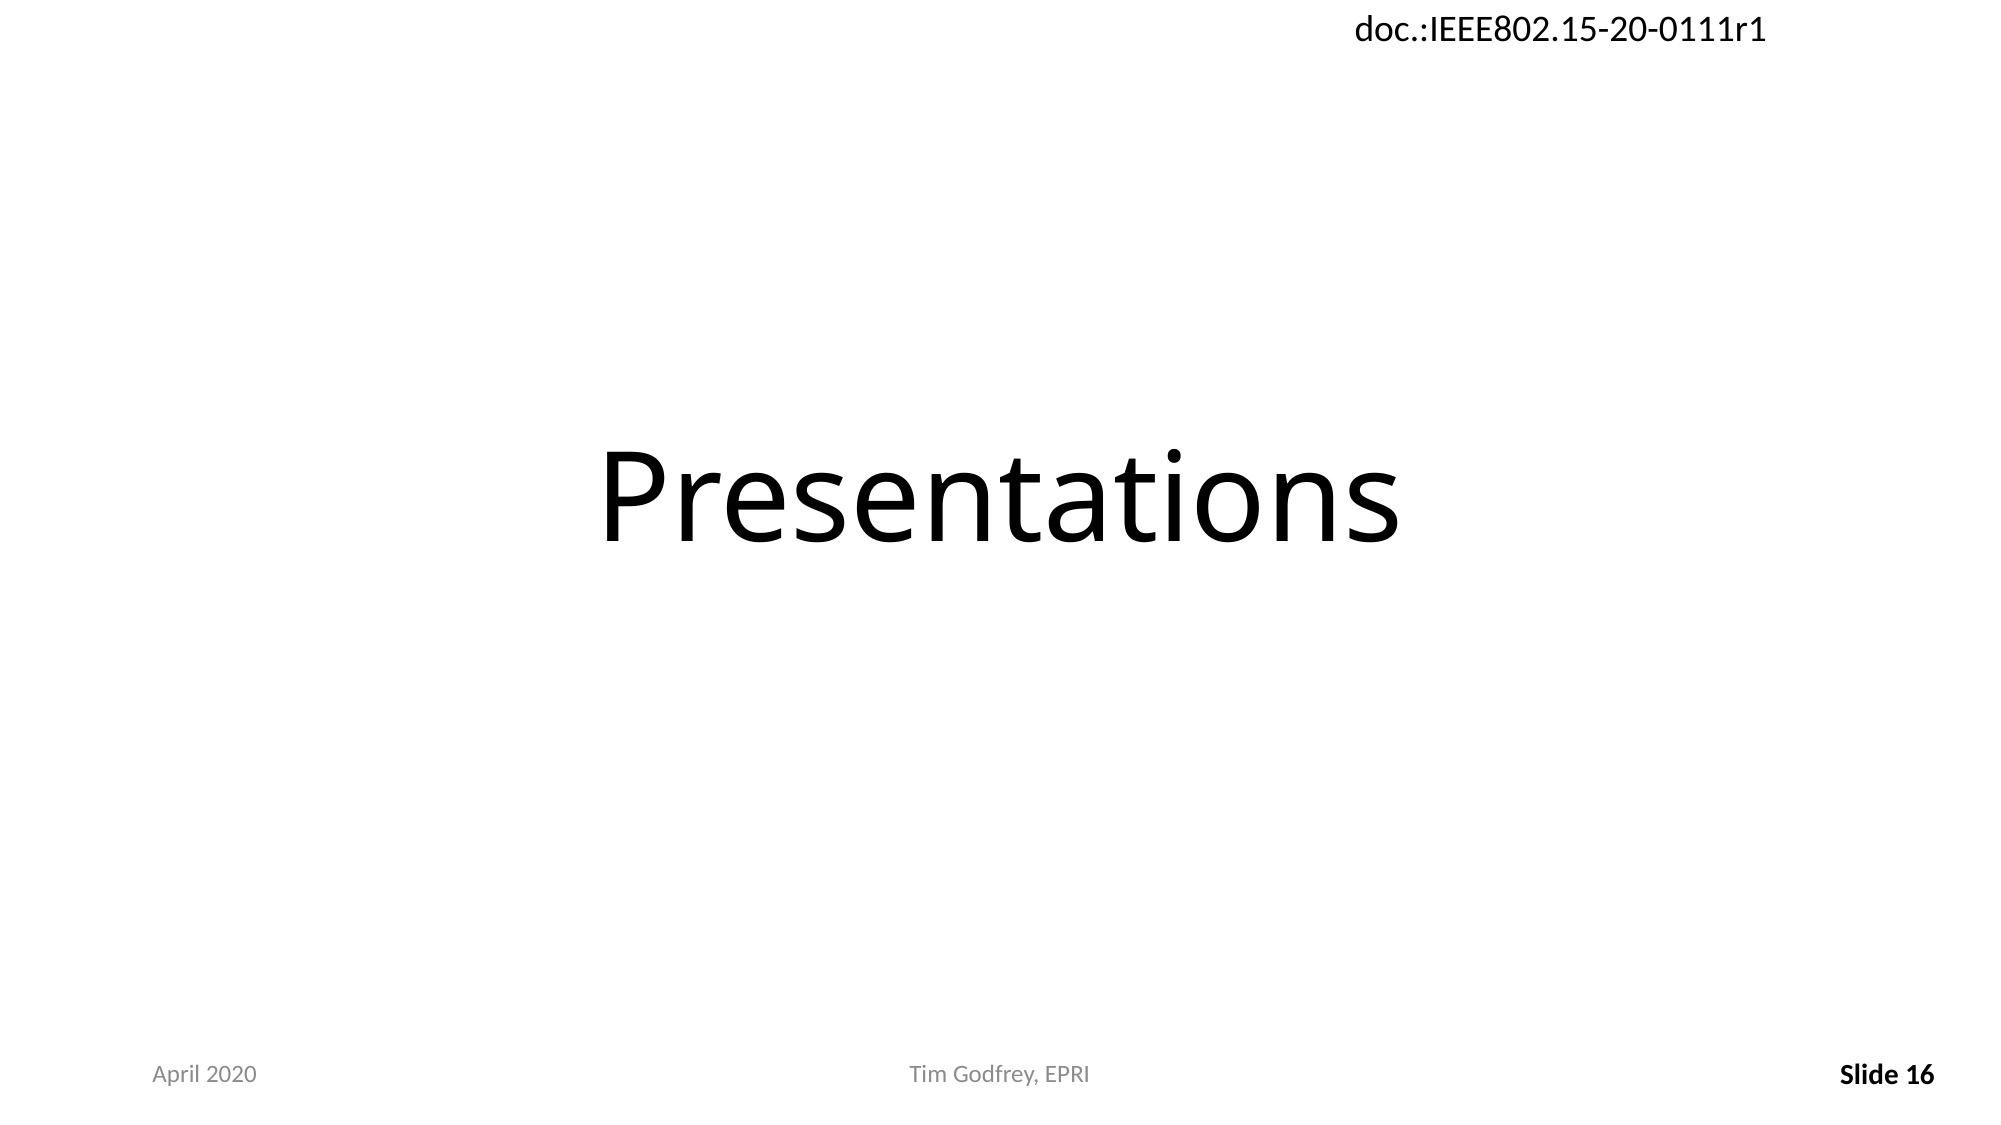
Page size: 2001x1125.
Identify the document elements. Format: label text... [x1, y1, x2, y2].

slide_number Slide 16 [1462, 1042, 1950, 1103]
title Presentations [249, 184, 1750, 576]
footer Tim Godfrey, EPRI [662, 1042, 1338, 1103]
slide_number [137, 1042, 588, 1103]
